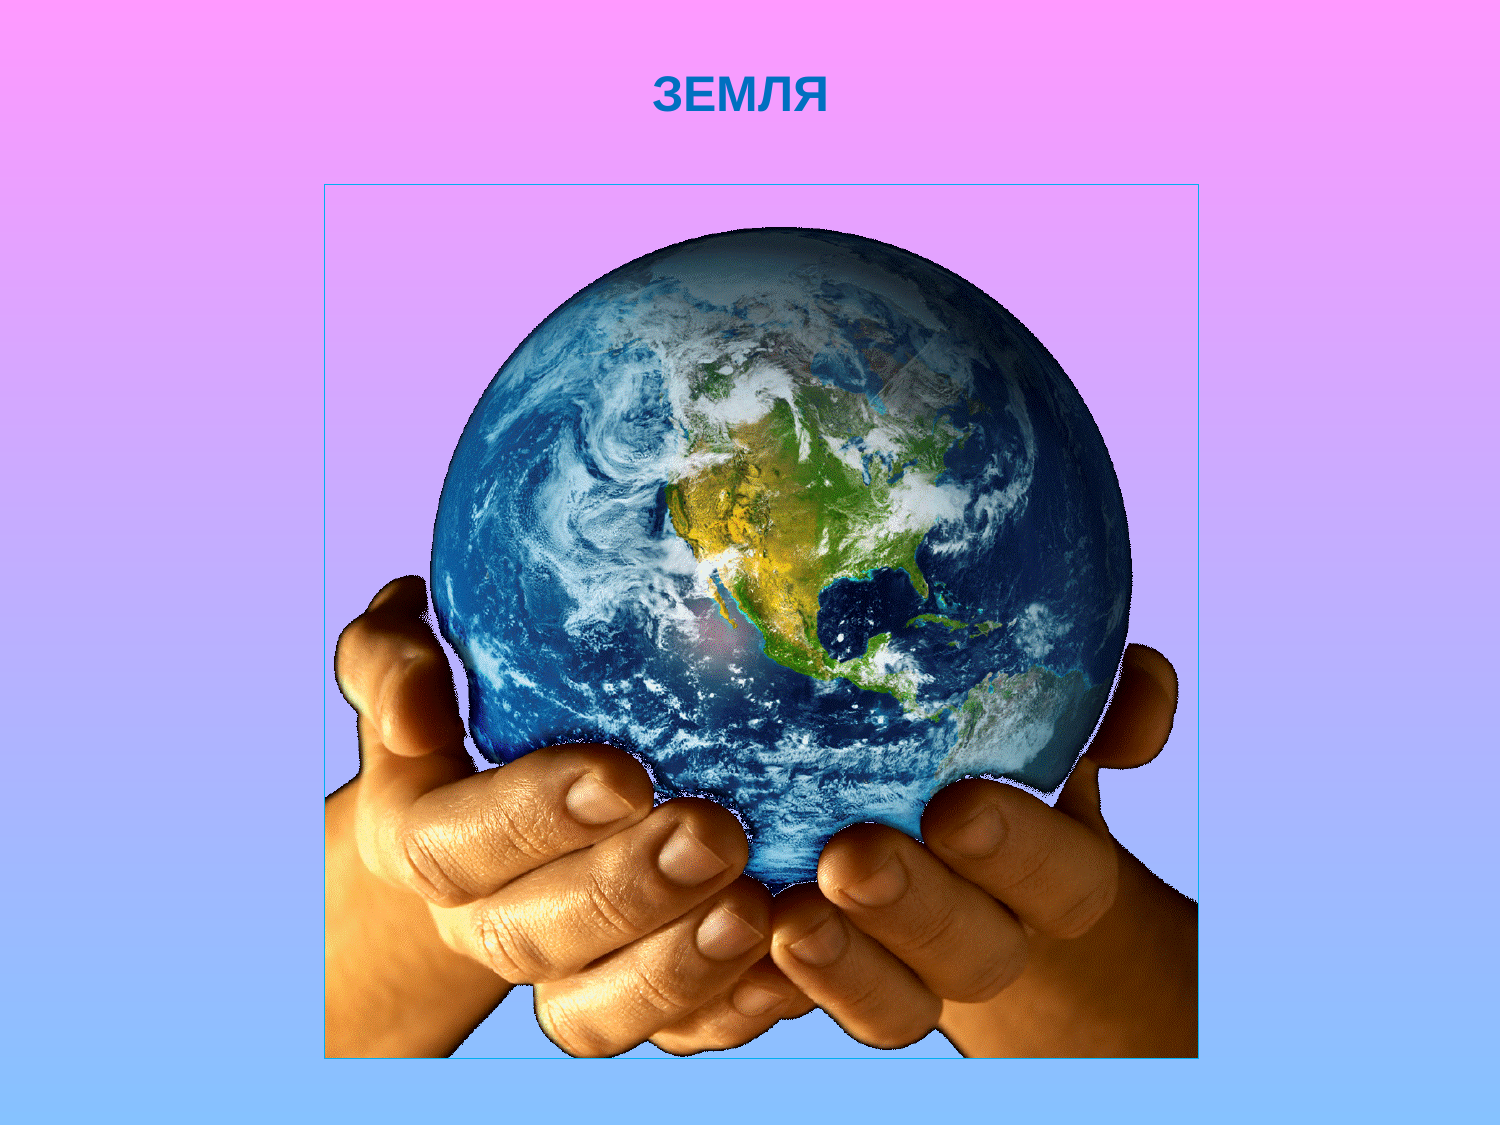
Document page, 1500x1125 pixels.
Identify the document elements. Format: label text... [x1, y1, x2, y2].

picture [326, 186, 1197, 1057]
text_box ЗЕМЛЯ [637, 54, 863, 130]
